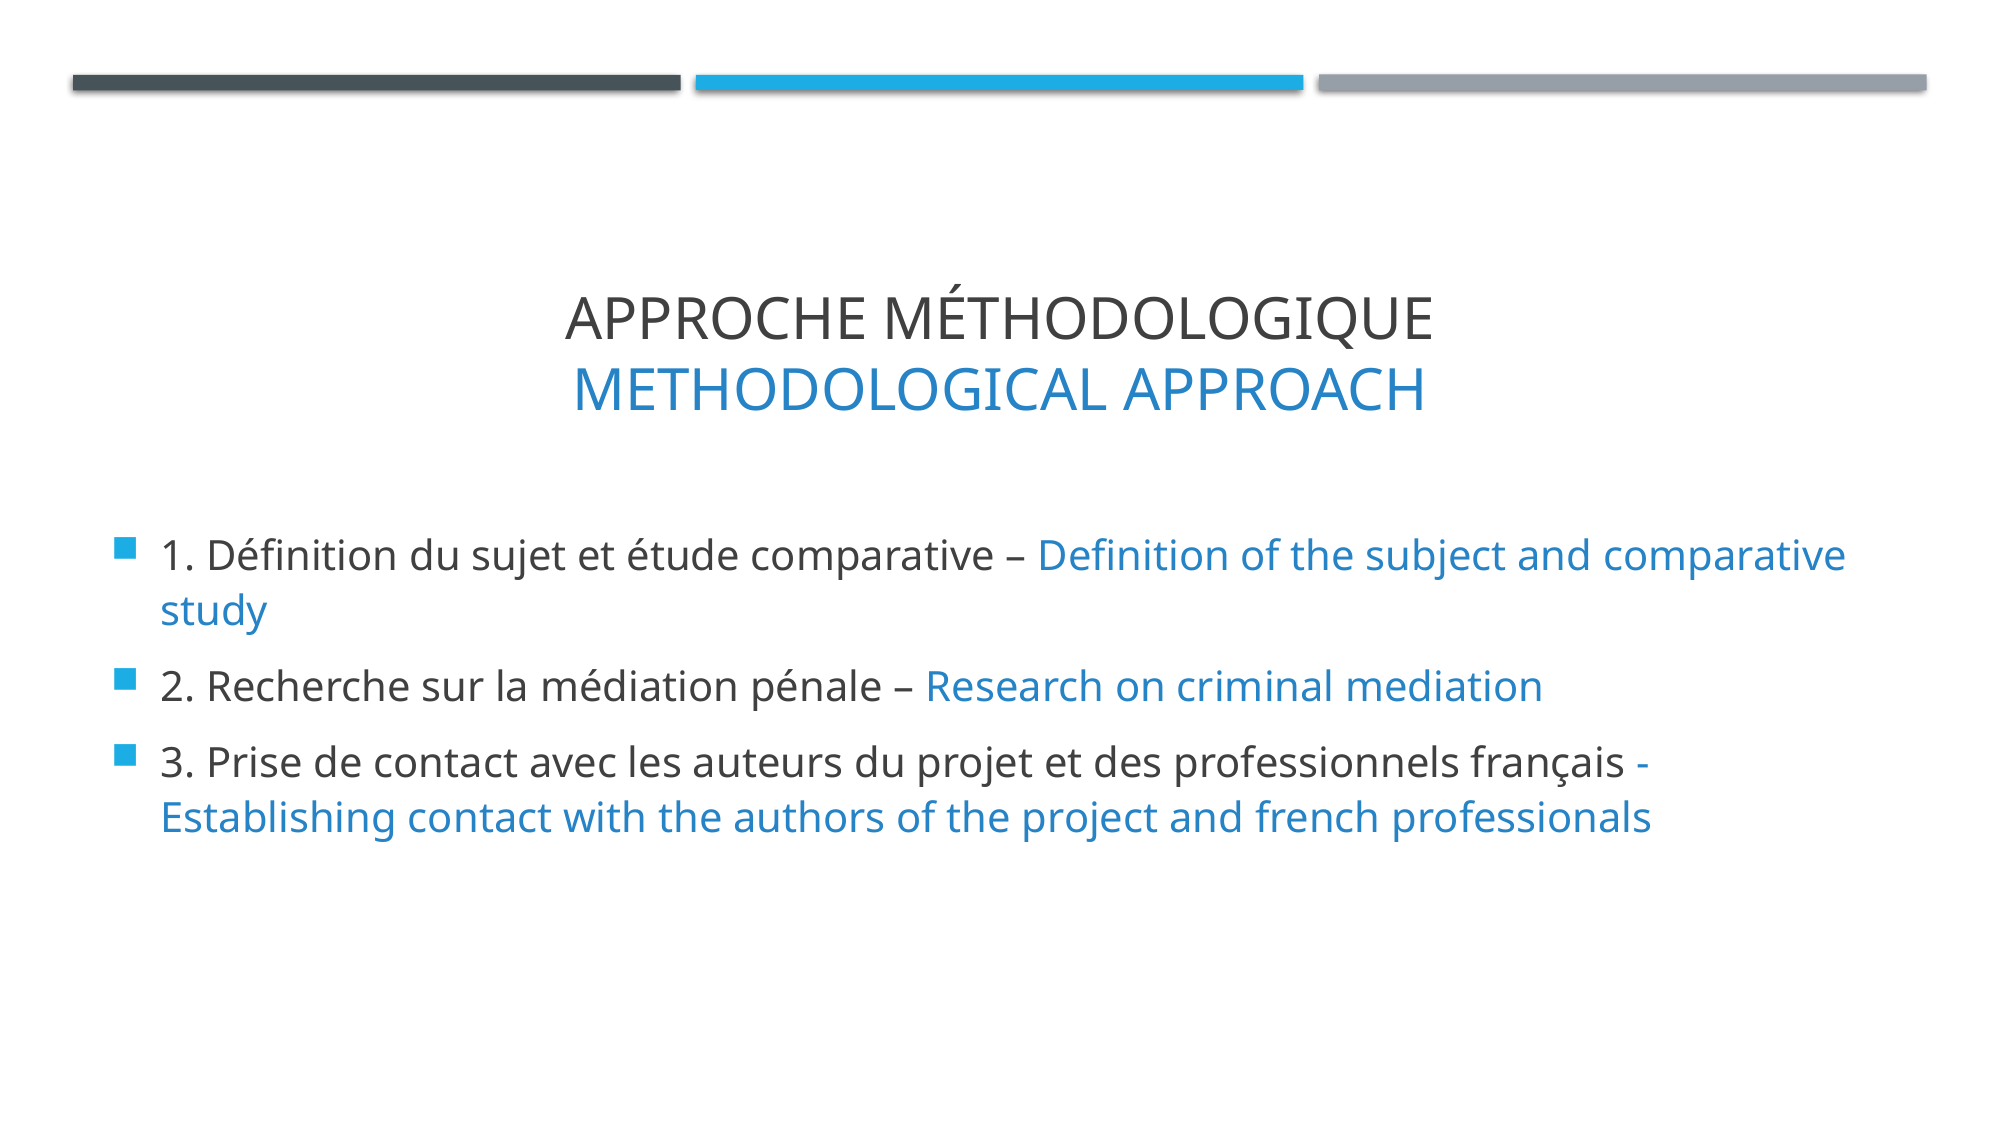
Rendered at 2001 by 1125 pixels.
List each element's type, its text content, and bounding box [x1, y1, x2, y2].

list 1. Définition du sujet et étude comparative – Definition of the subject and comparative study 2. Recherche sur la médiation pénale – Research on criminal mediation 3. Prise de contact avec les auteurs du projet et des professionnels français - Establishing contact with the authors of the project and french professionals [95, 383, 1905, 981]
title approche méthodologique MethodologicAL approach [95, 234, 1905, 383]
